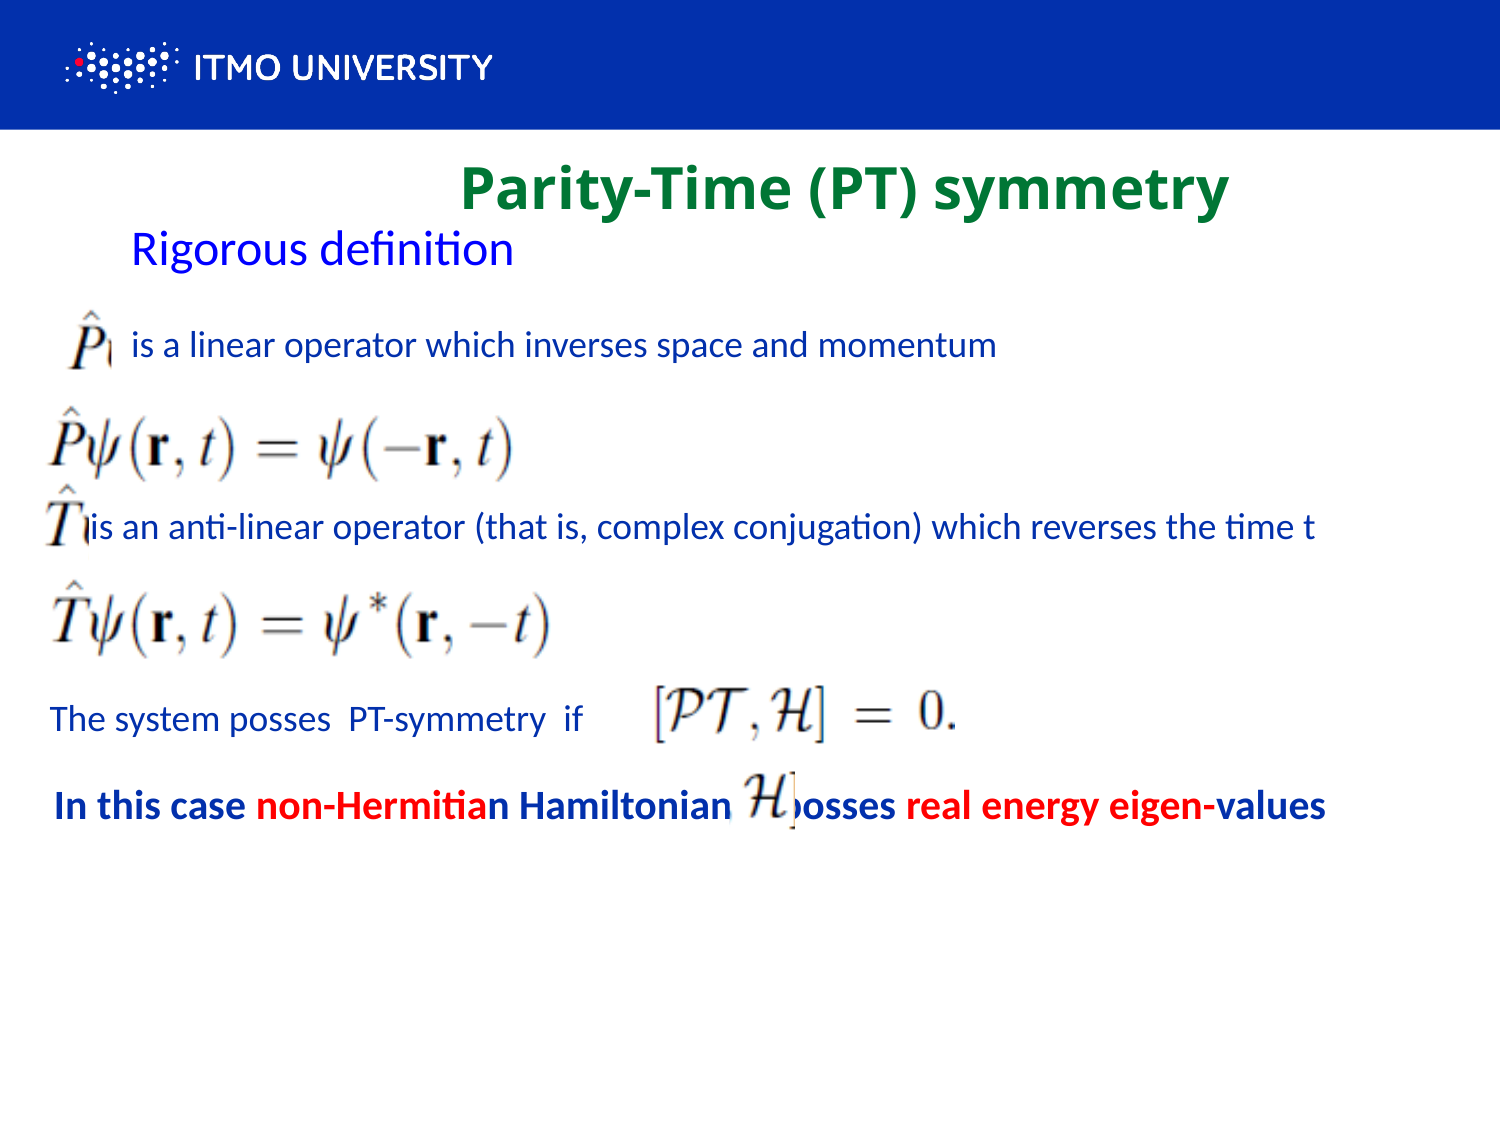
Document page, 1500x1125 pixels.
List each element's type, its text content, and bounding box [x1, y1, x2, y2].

text_box is an anti-linear operator (that is, complex conjugation) which reverses the time t [94, 494, 1459, 555]
picture [26, 303, 555, 667]
picture [640, 675, 955, 755]
text_box Parity-Time (PT) symmetry [444, 143, 1245, 229]
text_box In this case non-Hermitian Hamiltonian posses real energy eigen-values [39, 770, 724, 835]
text_box In this case non-Hermitian Hamiltonian posses real energy eigen-values [800, 770, 1351, 835]
picture [729, 761, 796, 841]
text_box Rigorous definition is a linear operator which inverses space and momentum [116, 208, 1187, 373]
text_box The system posses PT-symmetry if [34, 686, 608, 747]
picture [0, 0, 545, 140]
